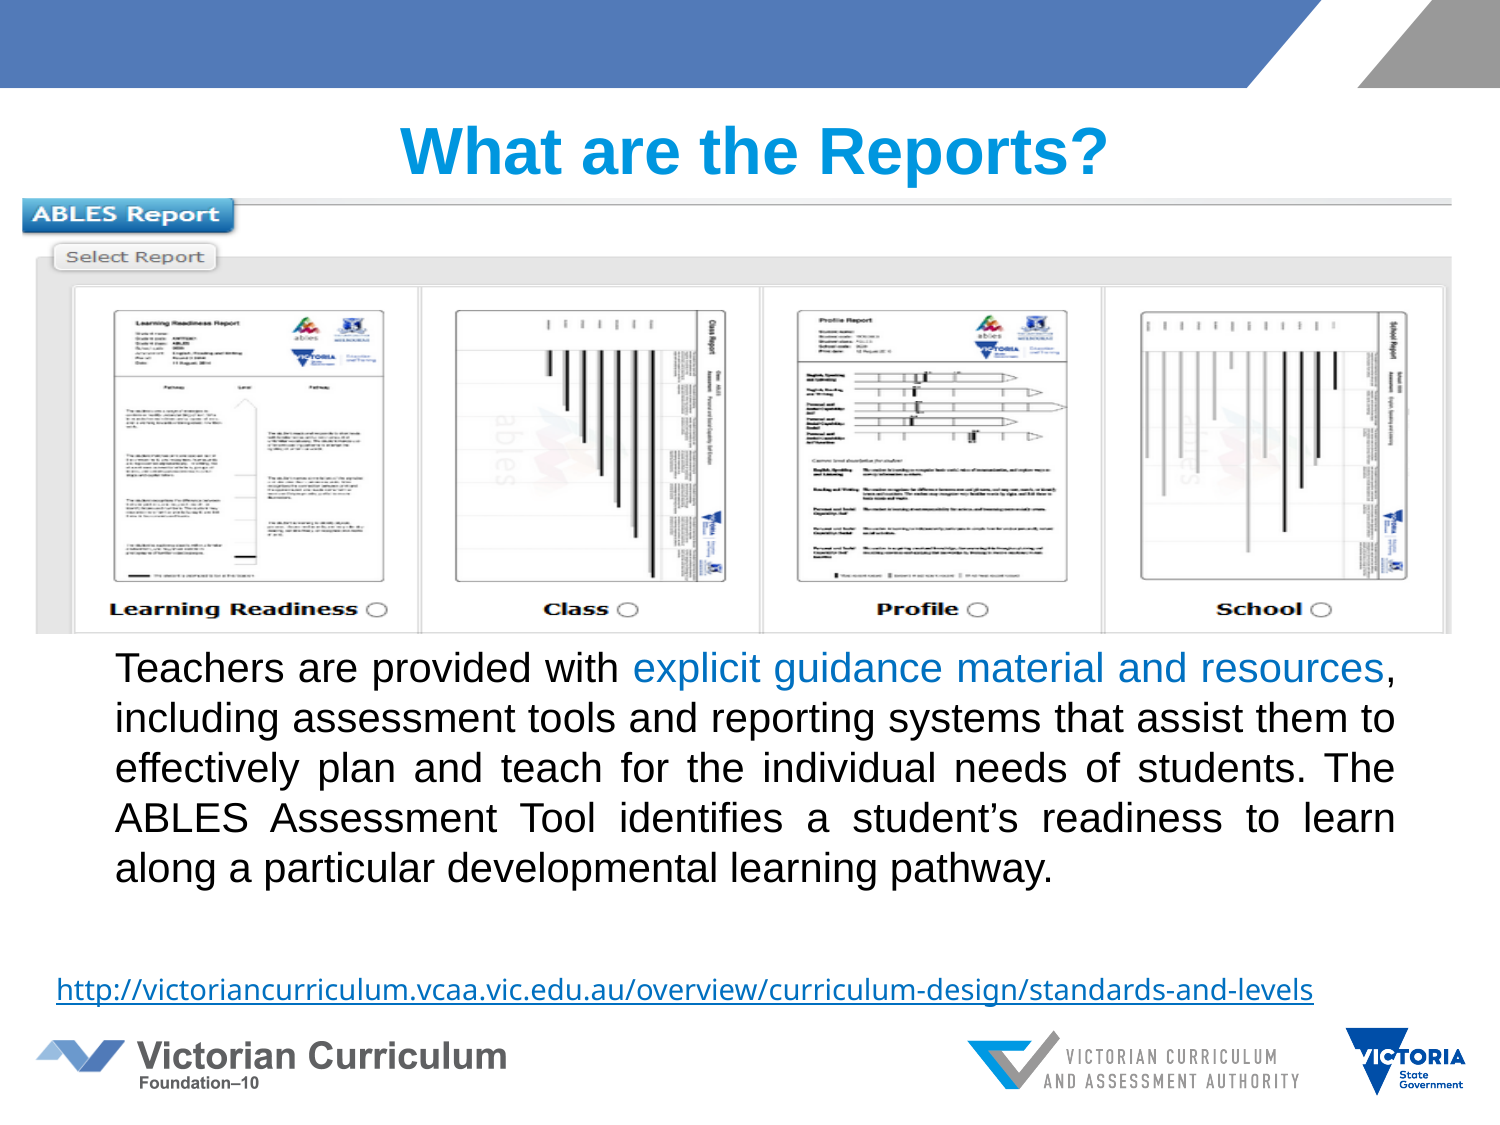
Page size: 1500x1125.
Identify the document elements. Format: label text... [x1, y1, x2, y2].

text_box Teachers are provided with explicit guidance material and resources, including assessment tools and reporting systems that assist them to effectively plan and teach for the individual needs of students. The ABLES Assessment Tool identifies a student’s readiness to learn along a particular developmental learning pathway. [100, 643, 1412, 899]
text_box What are the Reports? [239, 100, 1273, 195]
picture [0, 0, 1500, 1125]
text_box http://victoriancurriculum.vcaa.vic.edu.au/overview/curriculum-design/standards-and-levels [41, 964, 1471, 1019]
